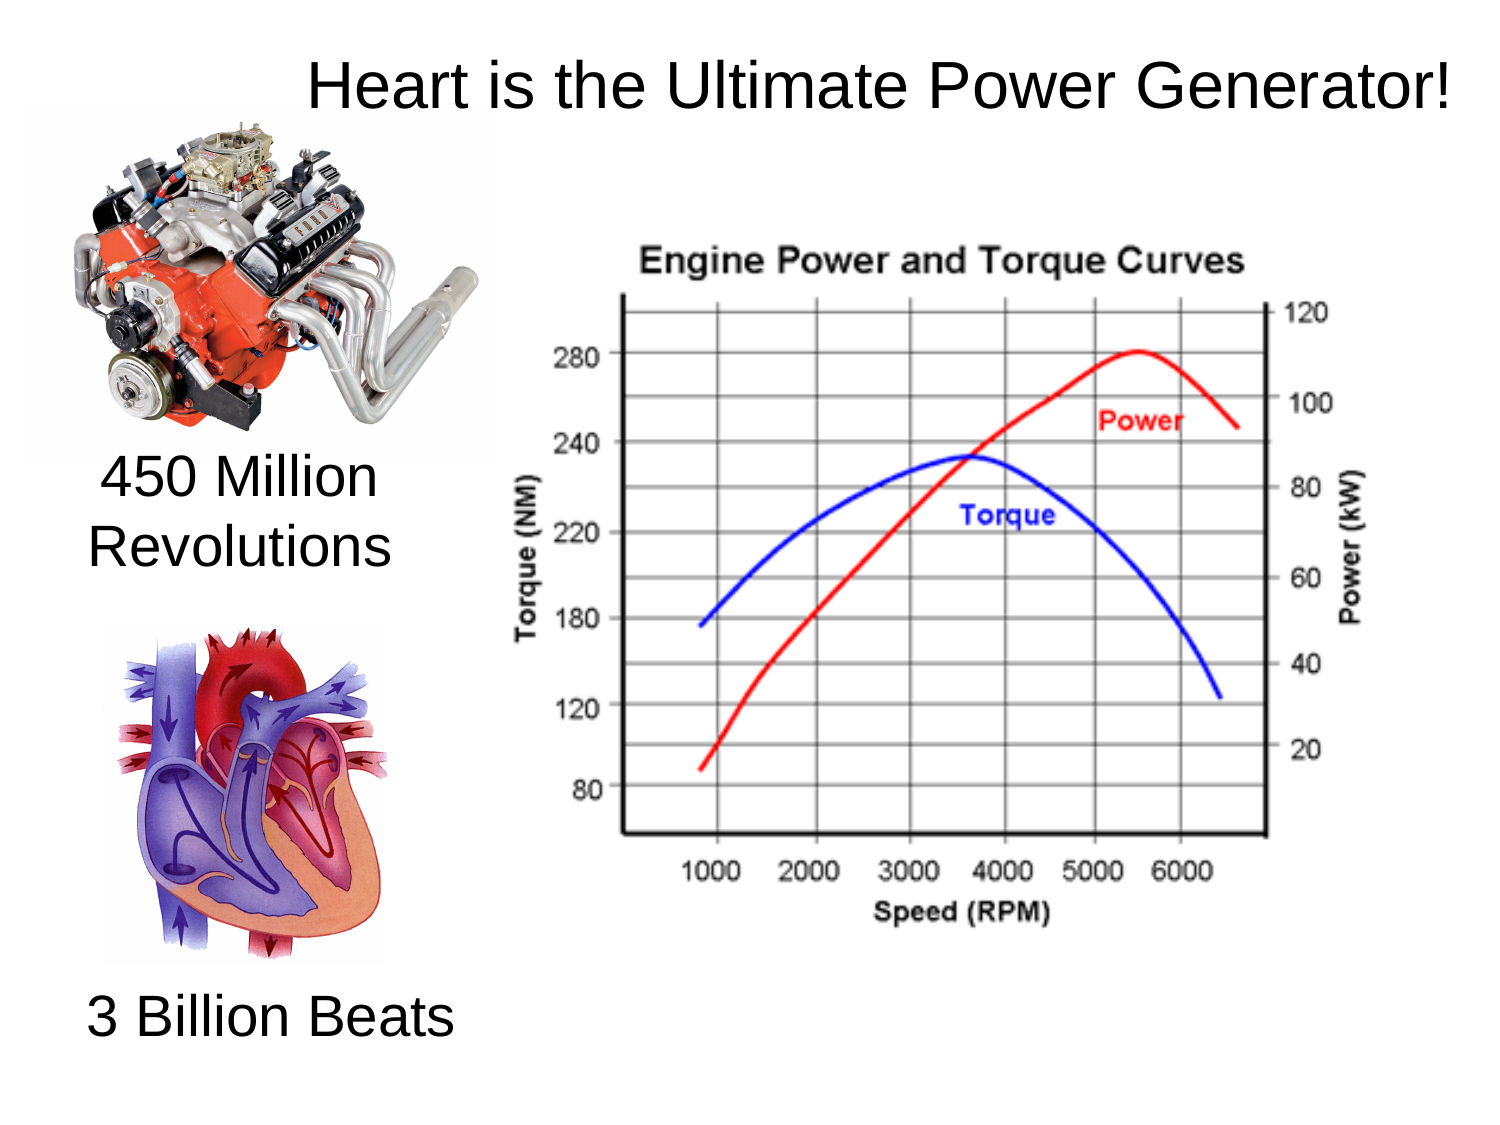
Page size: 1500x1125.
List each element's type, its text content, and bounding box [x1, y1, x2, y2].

picture [102, 619, 388, 966]
text_box Heart is the Ultimate Power Generator! [291, 34, 1470, 129]
text_box 3 Billion Beats [72, 970, 472, 1056]
picture [18, 105, 1378, 935]
text_box 450 Million Revolutions [72, 473, 408, 586]
